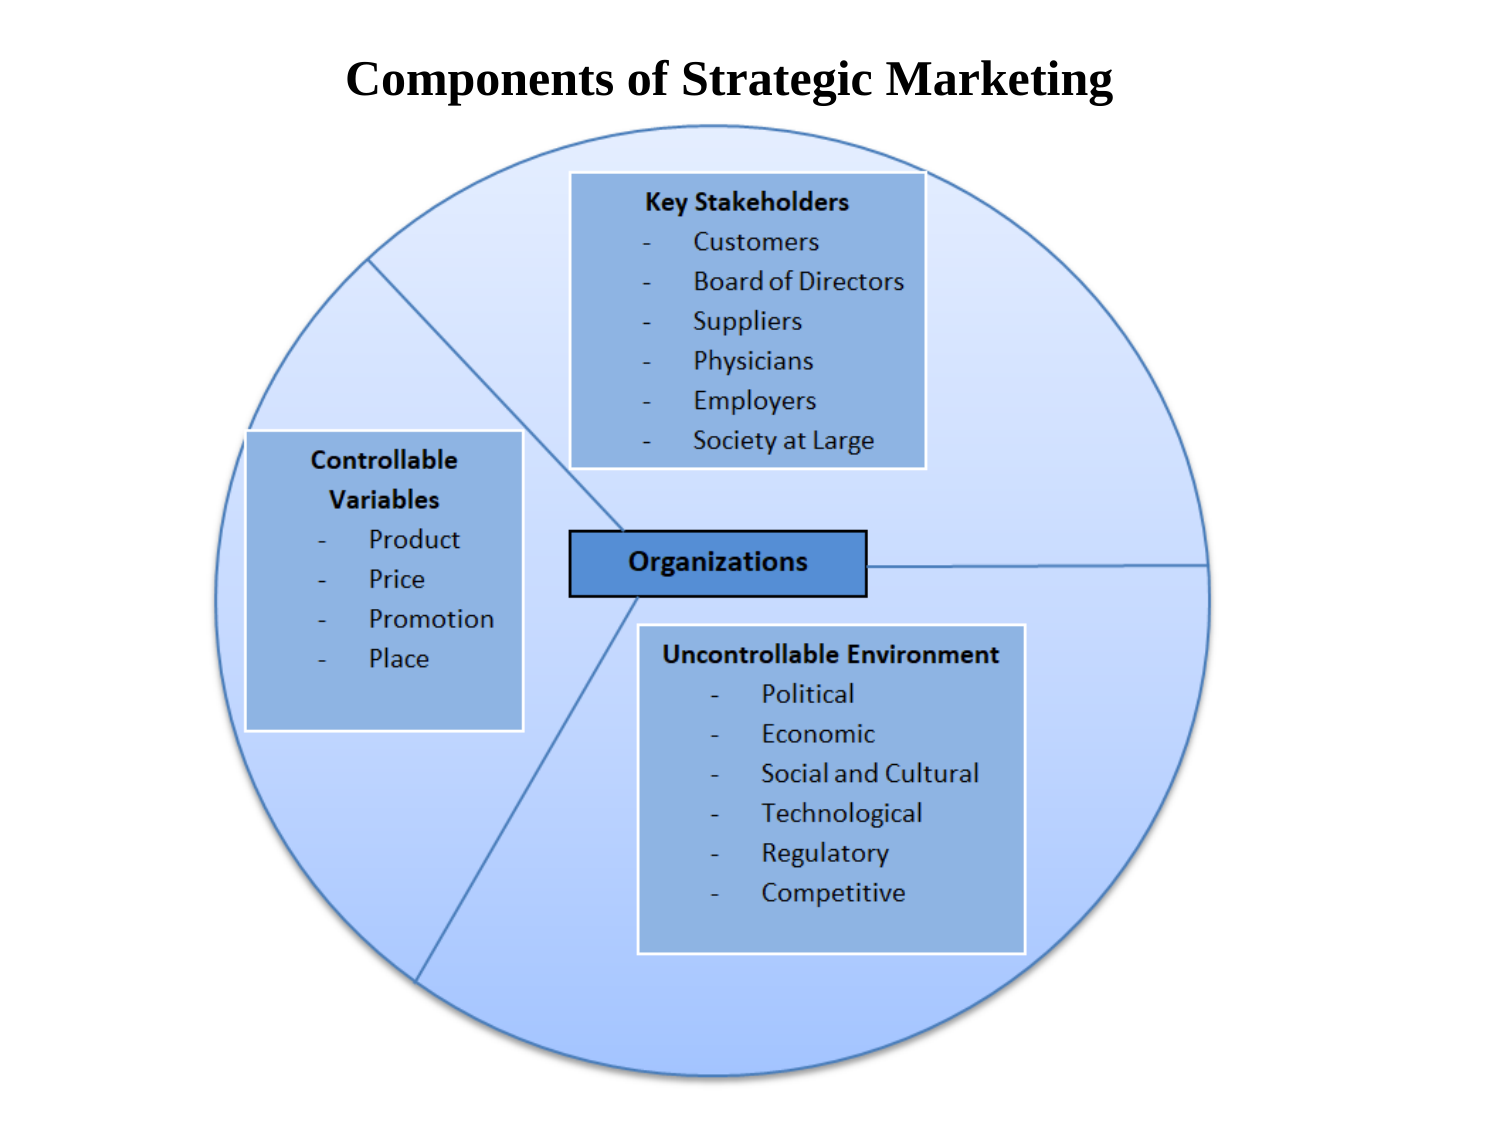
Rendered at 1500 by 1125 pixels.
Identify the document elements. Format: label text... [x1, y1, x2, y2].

picture [135, 113, 1282, 1103]
title Components of Strategic Marketing [79, 3, 1379, 149]
